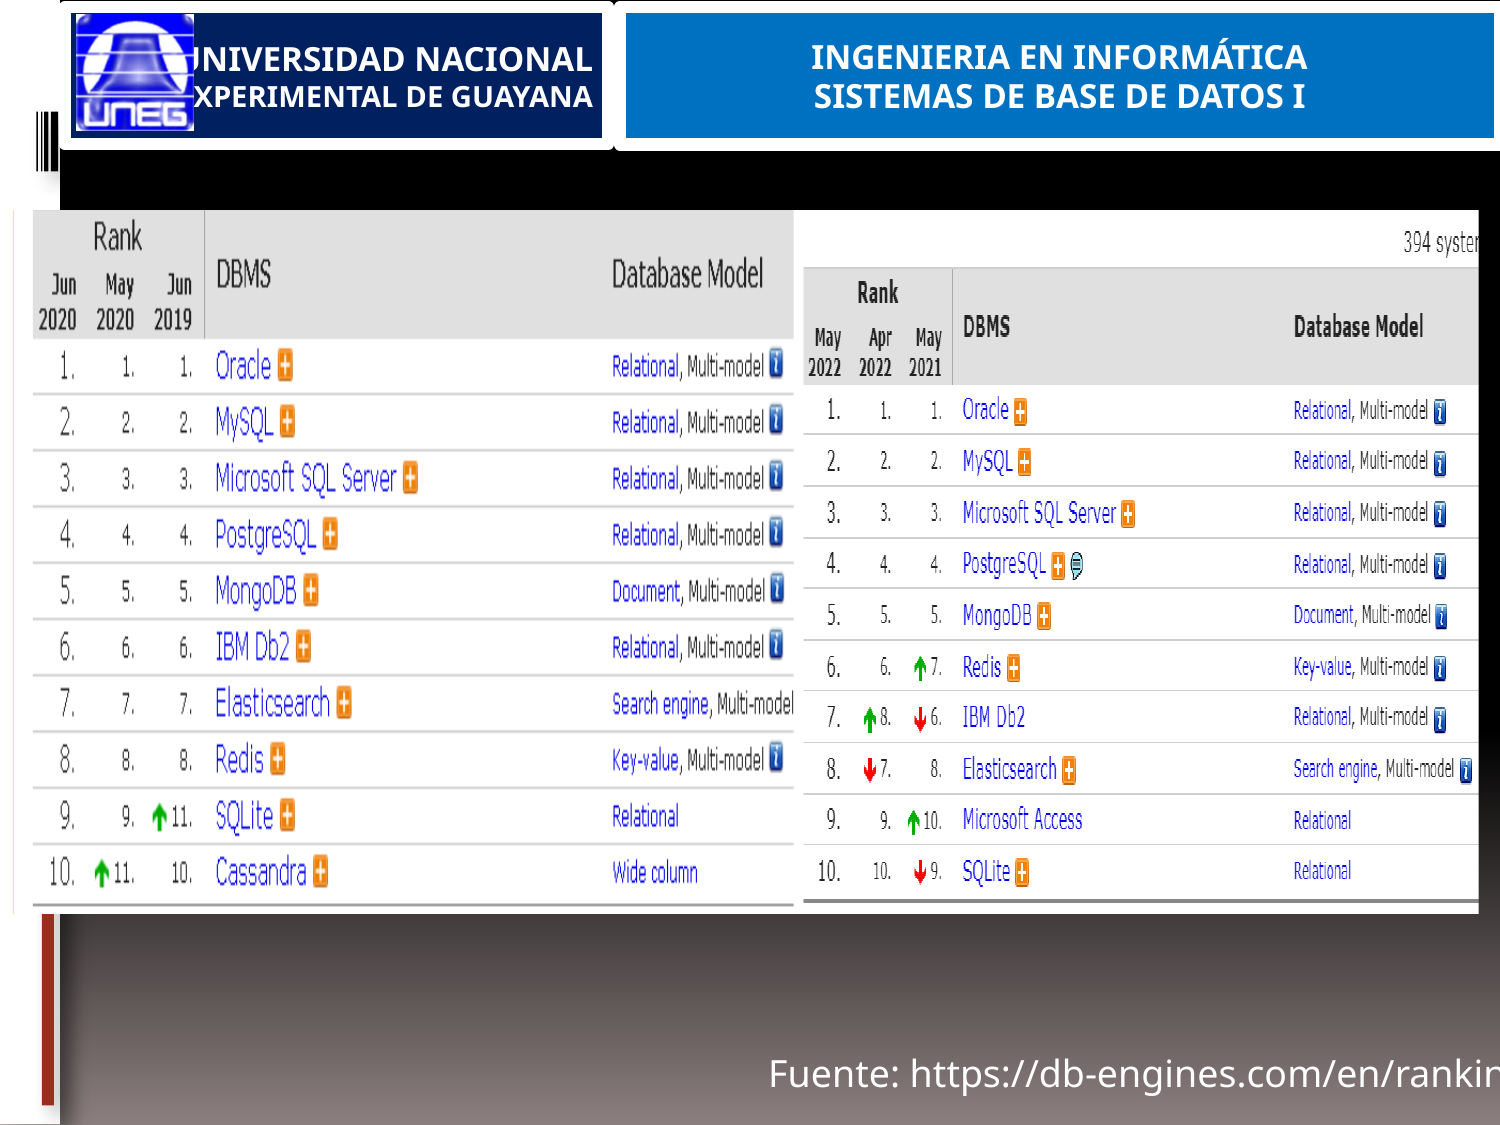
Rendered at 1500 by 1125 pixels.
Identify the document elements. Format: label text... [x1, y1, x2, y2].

picture [12, 210, 1479, 915]
picture [76, 13, 194, 132]
text_box INGENIERIA EN INFORMÁTICA SISTEMAS DE BASE DE DATOS I [618, 5, 1500, 146]
text_box UNIVERSIDAD NACIONAL EXPERIMENTAL DE GUAYANA [63, 5, 610, 146]
text_box Fuente: https://db-engines.com/en/ranking [753, 1042, 1500, 1103]
